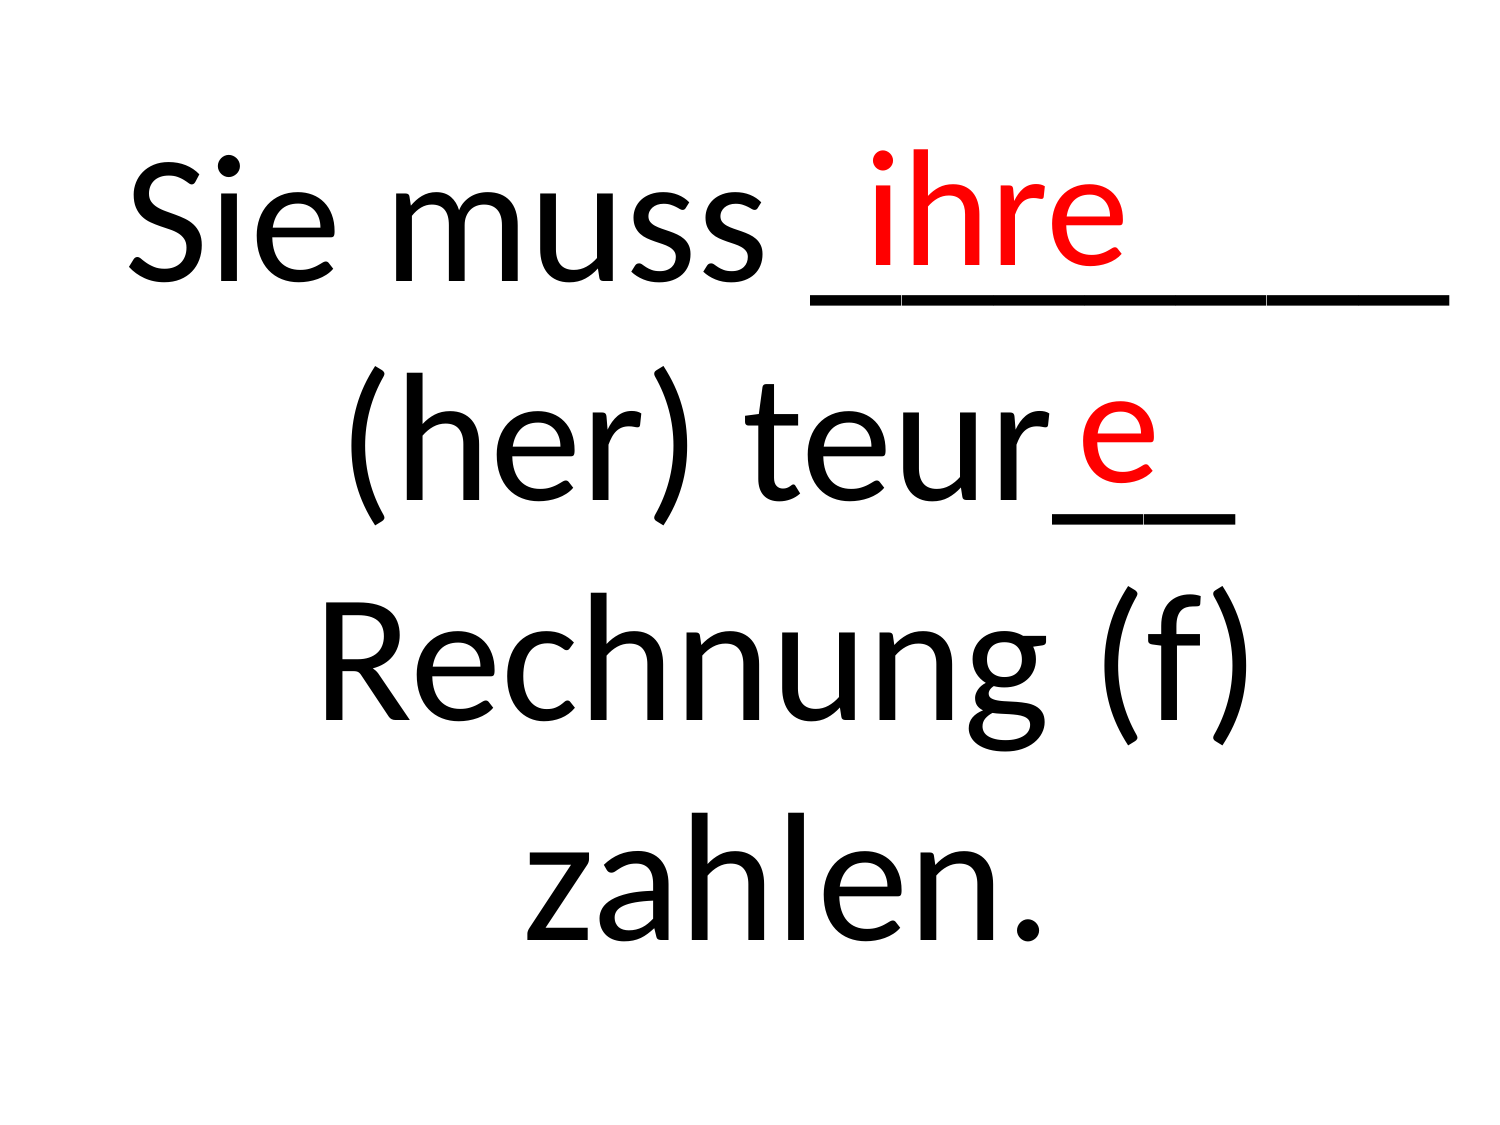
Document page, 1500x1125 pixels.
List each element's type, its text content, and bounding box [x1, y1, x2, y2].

text_box ihre [849, 91, 1463, 307]
text_box e [1062, 308, 1500, 524]
title Sie muss _______ (her) teur__ Rechnung (f) zahlen. [75, 162, 1500, 913]
